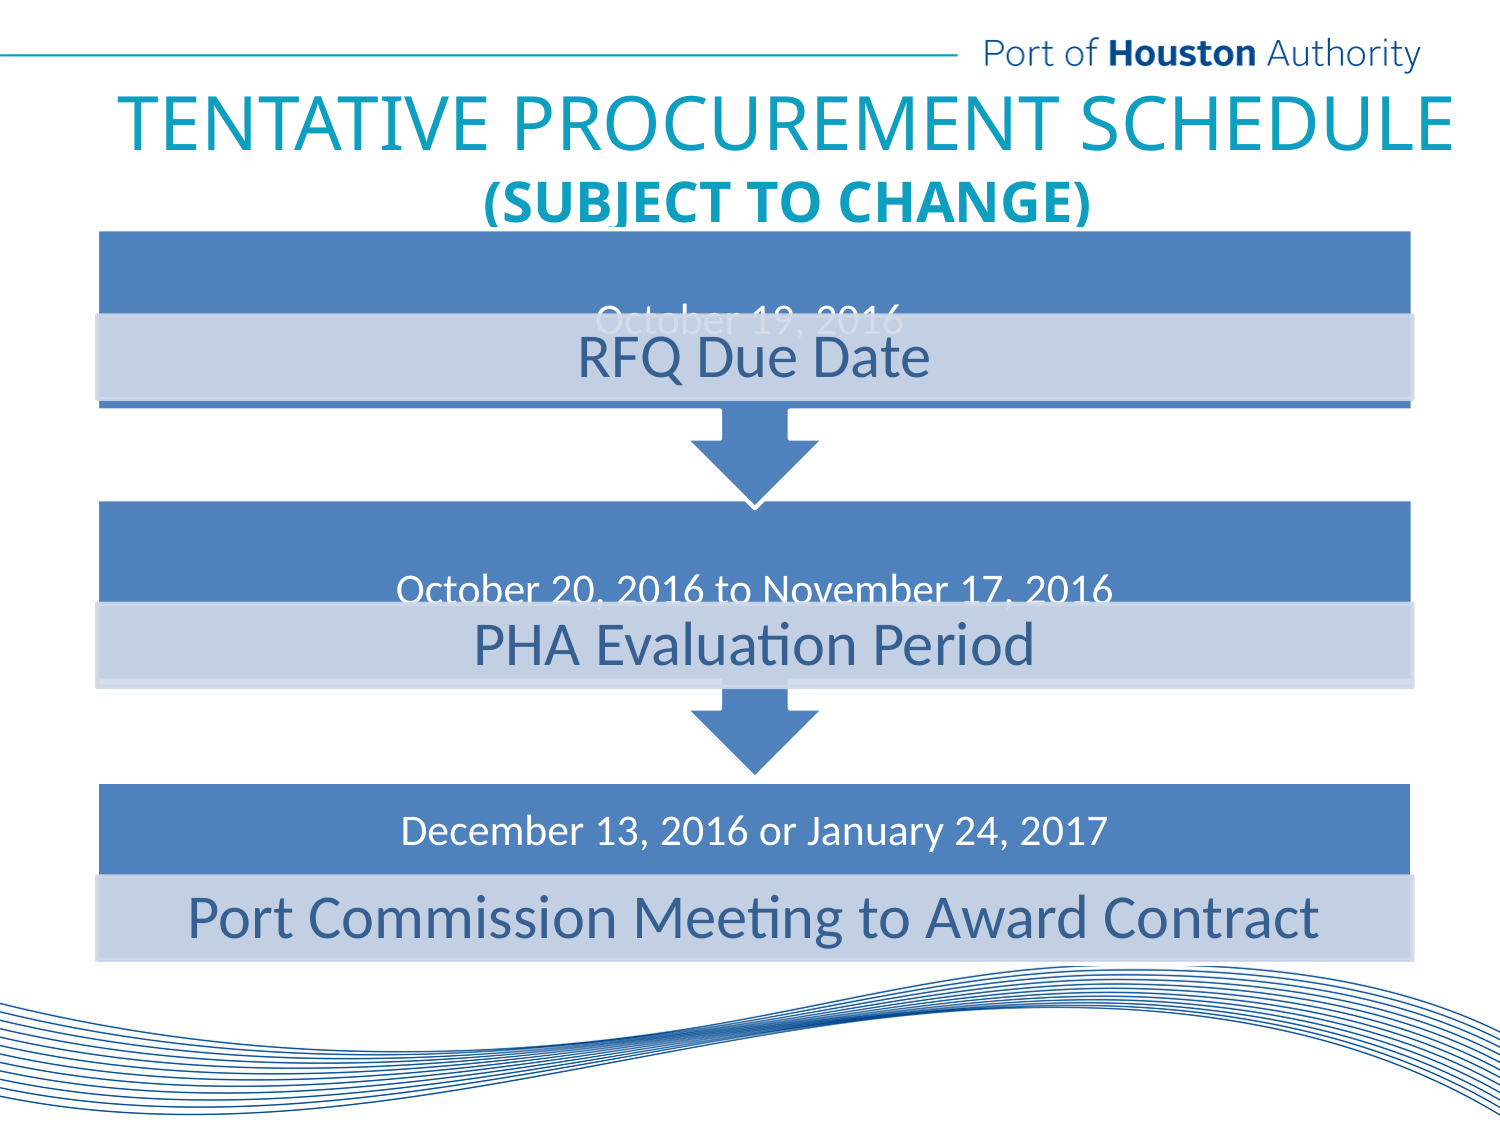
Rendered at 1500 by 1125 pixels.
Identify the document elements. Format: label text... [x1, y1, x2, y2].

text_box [96, 228, 1413, 964]
picture [0, 0, 1500, 1125]
title TENTATIVE PROCUREMENT SCHEDULE (SUBJECT TO CHANGE) [75, 60, 1500, 249]
